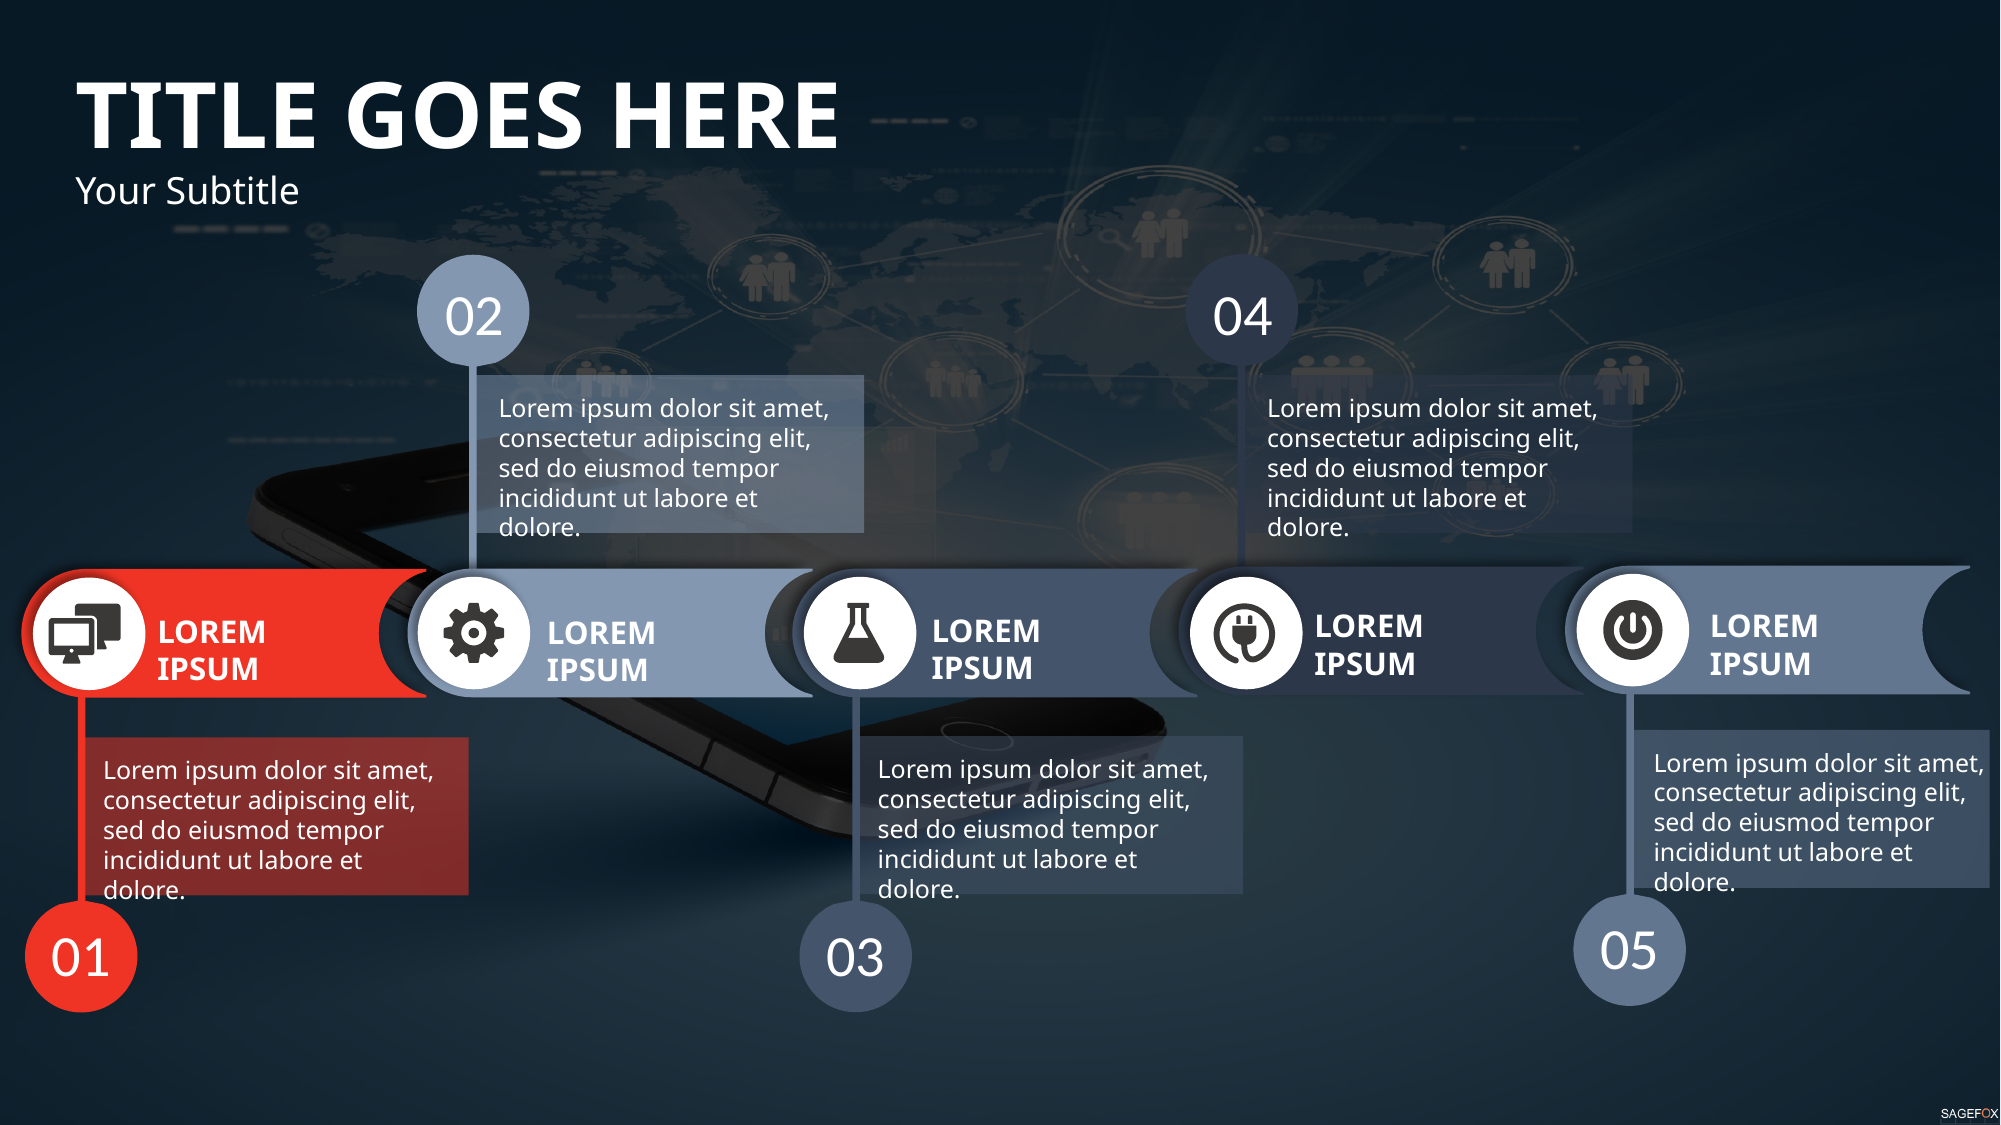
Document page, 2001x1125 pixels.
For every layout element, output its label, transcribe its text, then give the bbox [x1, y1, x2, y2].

text_box [1603, 600, 1663, 661]
text_box [1564, 614, 1613, 687]
text_box TITLE GOES HERE Your Subtitle [60, 49, 1036, 220]
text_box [538, 374, 865, 533]
text_box [416, 575, 532, 691]
text_box [1575, 572, 1691, 687]
text_box [1273, 565, 1585, 618]
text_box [145, 737, 469, 896]
text_box [791, 567, 1199, 699]
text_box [18, 693, 145, 1013]
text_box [792, 693, 919, 1013]
text_box [1189, 575, 1304, 691]
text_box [1566, 687, 1693, 1006]
text_box [833, 602, 885, 663]
text_box [1177, 595, 1571, 697]
text_box [1642, 564, 1972, 696]
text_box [48, 603, 121, 664]
text_box LOREM IPSUM [1699, 601, 1934, 687]
text_box LOREM IPSUM [536, 608, 772, 694]
text_box [31, 576, 147, 692]
text_box [98, 567, 420, 619]
text_box [407, 567, 814, 699]
text_box [20, 609, 428, 699]
text_box LOREM IPSUM [147, 607, 382, 693]
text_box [1180, 254, 1306, 573]
text_box LOREM IPSUM [1304, 601, 1539, 687]
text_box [1213, 603, 1276, 664]
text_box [443, 602, 505, 663]
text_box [411, 254, 538, 574]
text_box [1693, 729, 2000, 888]
picture [0, 0, 2001, 1125]
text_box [1306, 374, 1633, 533]
text_box LOREM IPSUM [921, 606, 1156, 691]
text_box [919, 736, 1244, 895]
text_box [802, 575, 918, 691]
